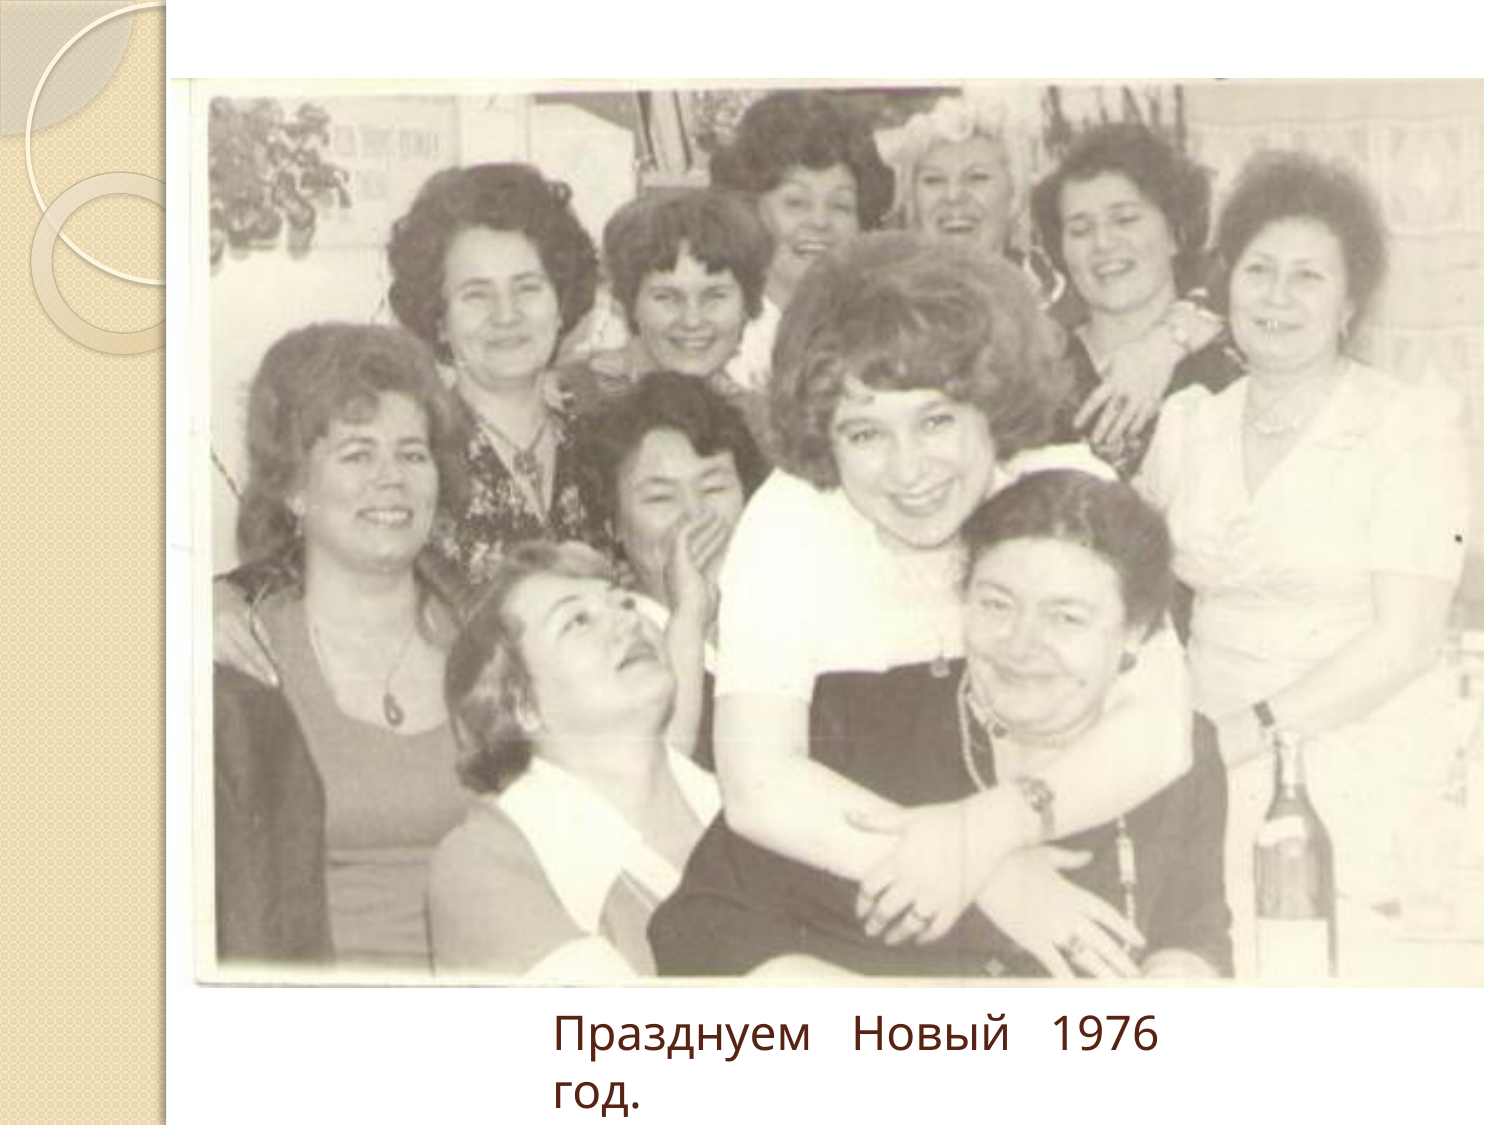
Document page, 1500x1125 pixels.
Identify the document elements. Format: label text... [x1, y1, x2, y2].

title Празднуем Новый 1976 год. [537, 999, 1176, 1125]
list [170, 77, 1485, 988]
